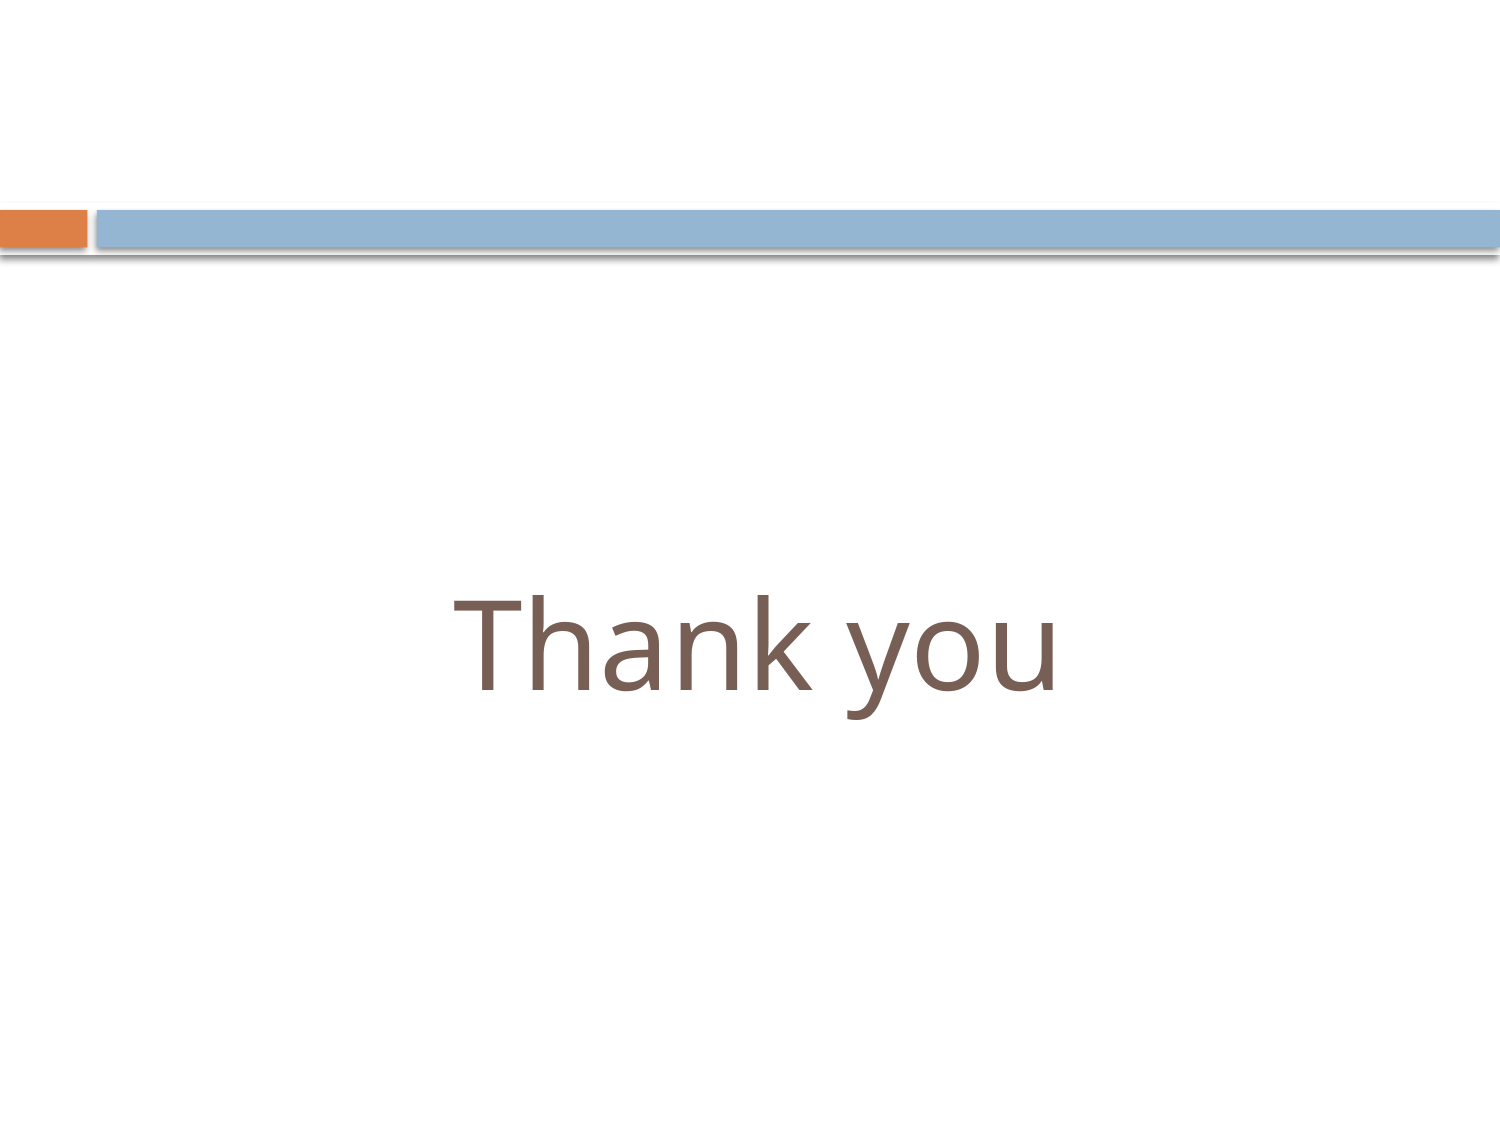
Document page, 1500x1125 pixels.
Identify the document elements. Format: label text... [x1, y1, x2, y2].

title Thank you [89, 559, 1428, 722]
